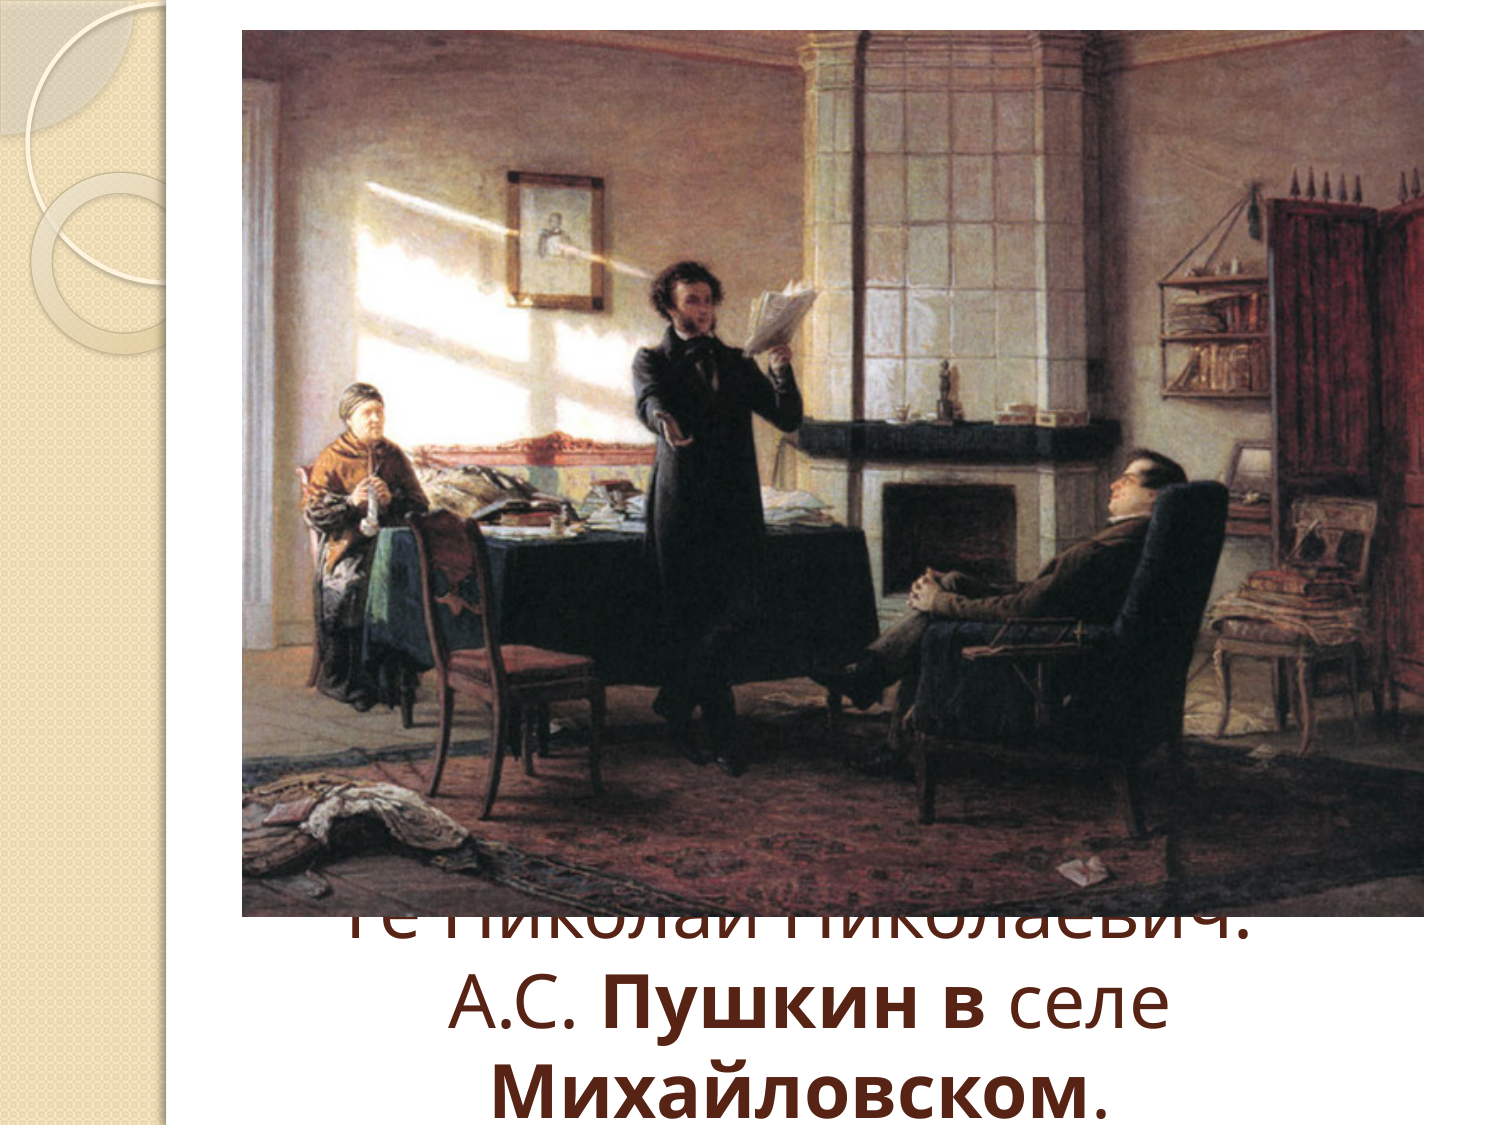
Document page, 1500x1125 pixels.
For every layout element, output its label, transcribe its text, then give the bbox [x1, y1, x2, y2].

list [241, 30, 1424, 918]
title Ге Николай Николаевич. А.С. Пушкин в селе Михайловском. [194, 905, 1425, 1093]
